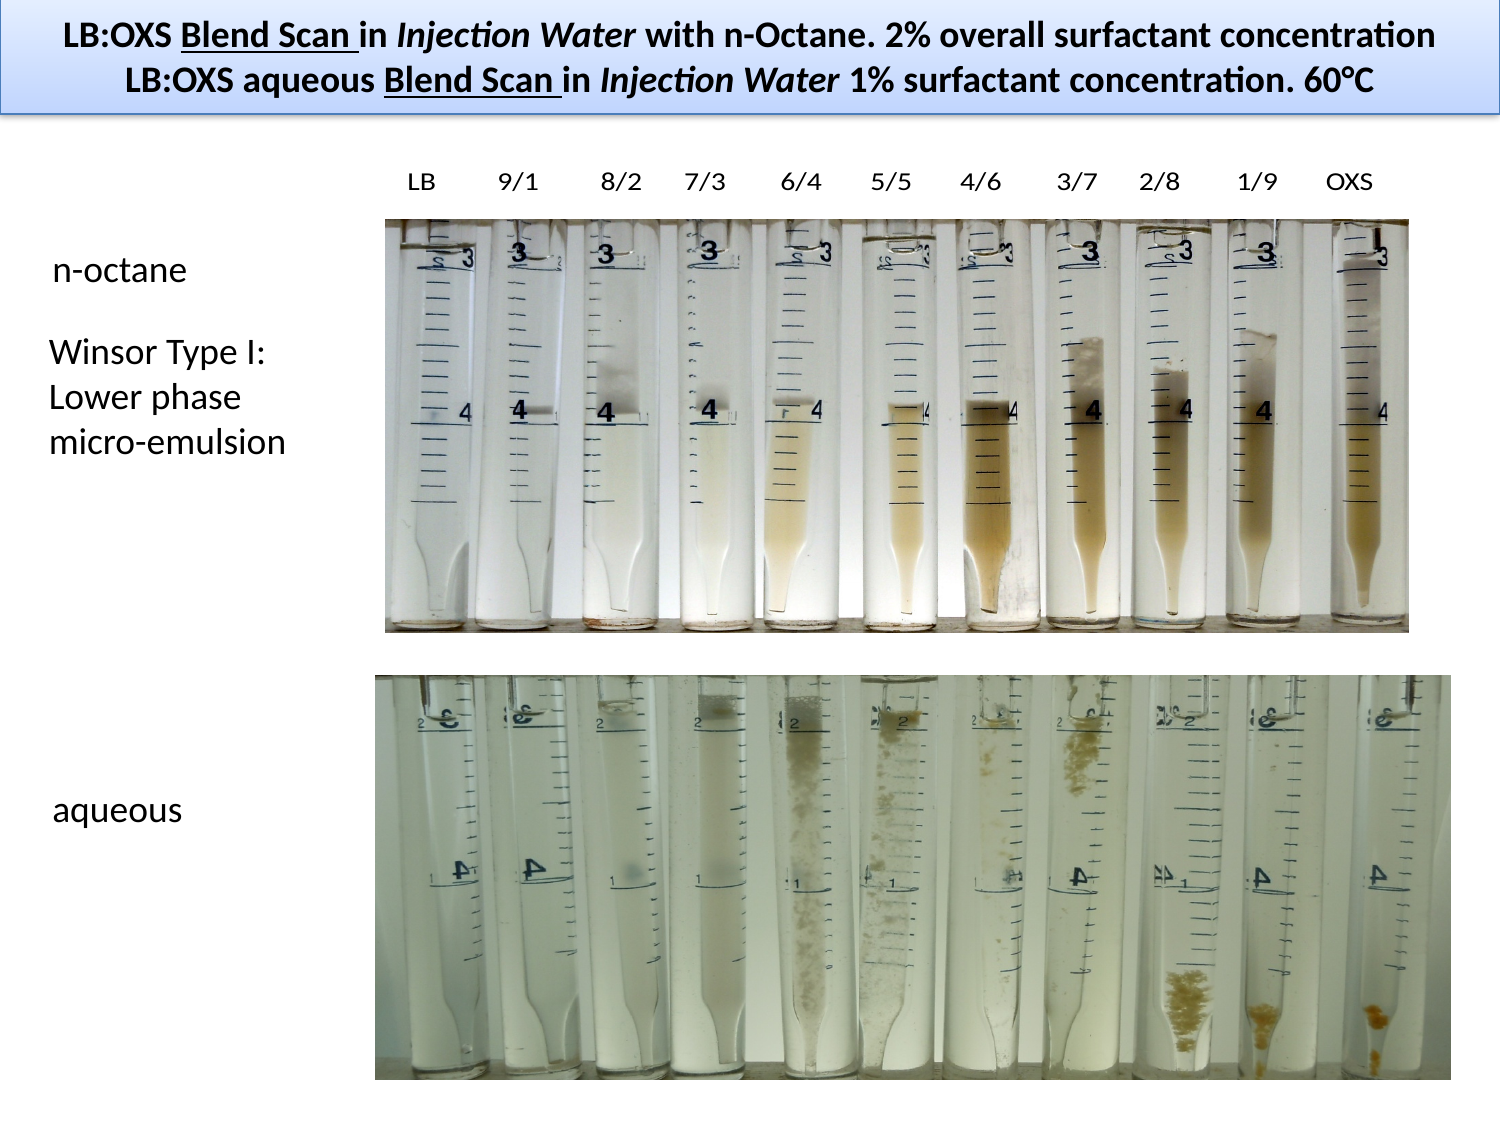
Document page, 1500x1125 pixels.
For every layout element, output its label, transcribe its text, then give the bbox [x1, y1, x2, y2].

text_box n-octane aqueous [37, 237, 238, 1018]
picture [374, 674, 1452, 1081]
picture [374, 157, 1470, 634]
text_box LB:OXS Blend Scan in Injection Water with n-Octane. 2% overall surfactant concentration LB:OXS aqueous Blend Scan in Injection Water 1% surfactant concentration. 60°C [0, 0, 1500, 115]
text_box Winsor Type I: Lower phase micro-emulsion [238, 319, 322, 470]
